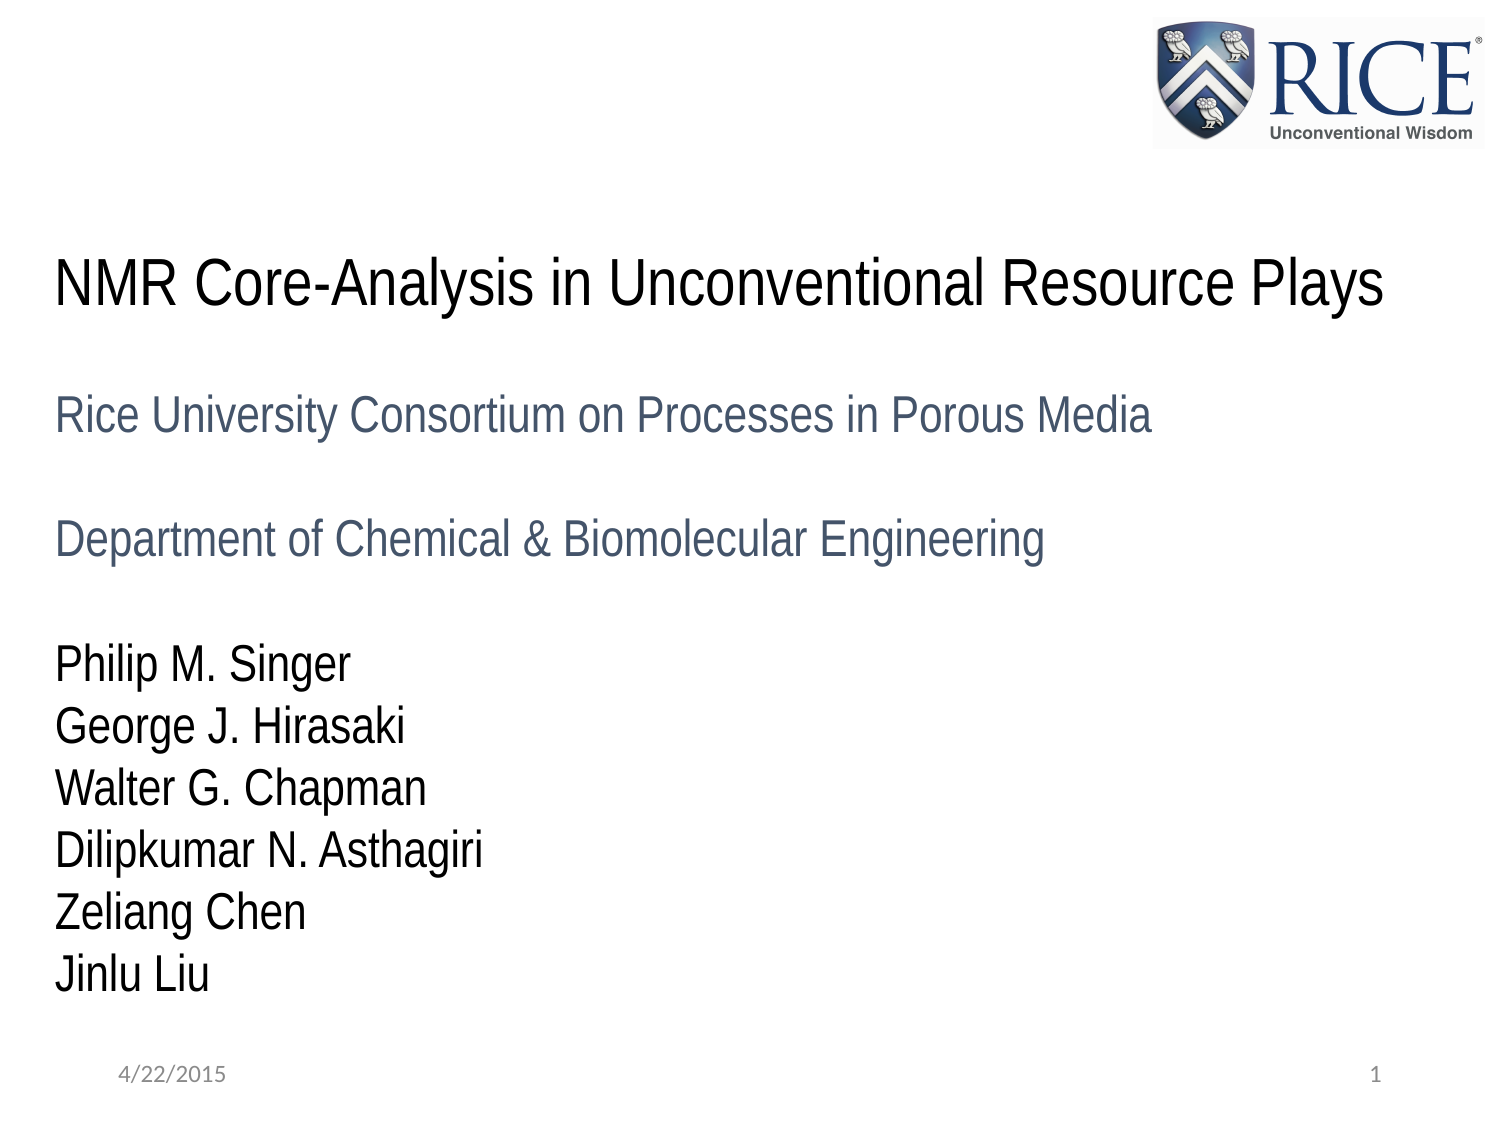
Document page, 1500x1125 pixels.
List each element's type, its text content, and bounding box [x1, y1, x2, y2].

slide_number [103, 1042, 441, 1103]
text_box NMR Core-Analysis in Unconventional Resource Plays Rice University Consortium on Processes in Porous Media Department of Chemical & Biomolecular Engineering Philip M. Singer George J. Hirasaki Walter G. Chapman Dilipkumar N. Asthagiri Zeliang Chen Jinlu Liu [44, 230, 1477, 1011]
picture [1152, 17, 1485, 149]
slide_number 1 [1059, 1042, 1397, 1103]
